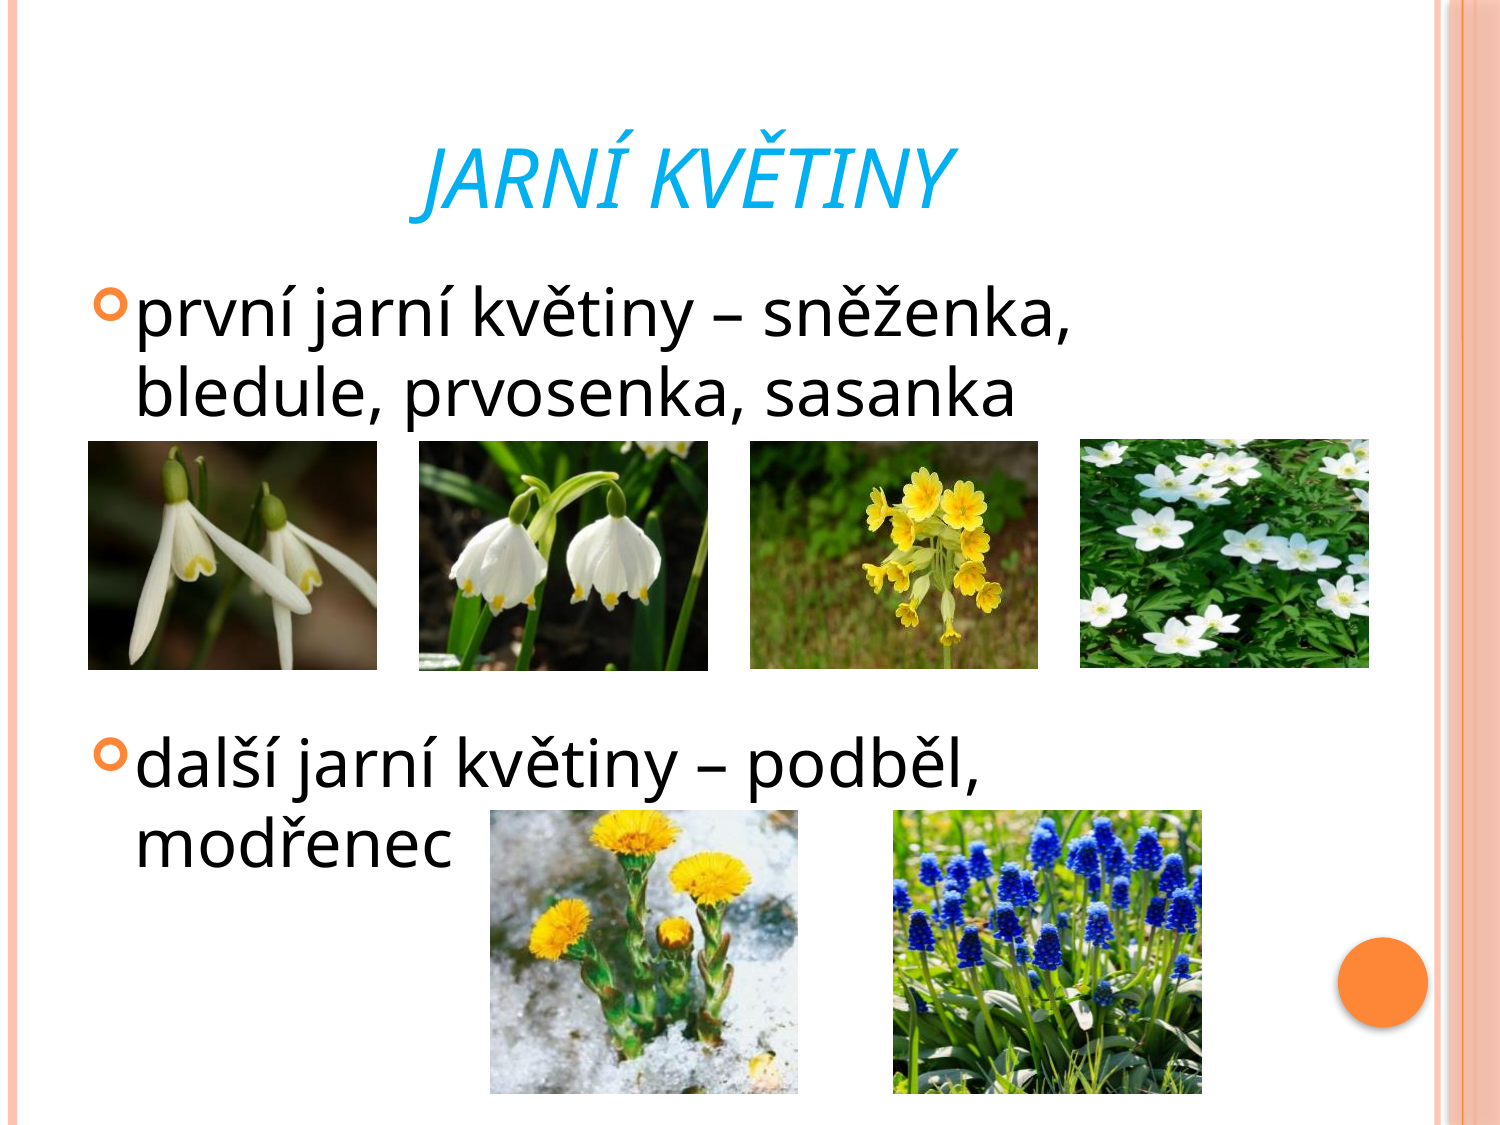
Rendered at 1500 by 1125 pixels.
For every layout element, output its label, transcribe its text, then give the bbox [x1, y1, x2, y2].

picture [87, 440, 377, 671]
picture [489, 809, 798, 1095]
picture [749, 440, 1039, 670]
picture [418, 441, 708, 671]
picture [1080, 439, 1370, 669]
title Jarní květiny [75, 45, 1300, 233]
list první jarní květiny – sněženka, bledule, prvosenka, sasanka další jarní květiny – podběl, modřenec [75, 262, 1300, 1062]
picture [893, 809, 1202, 1095]
